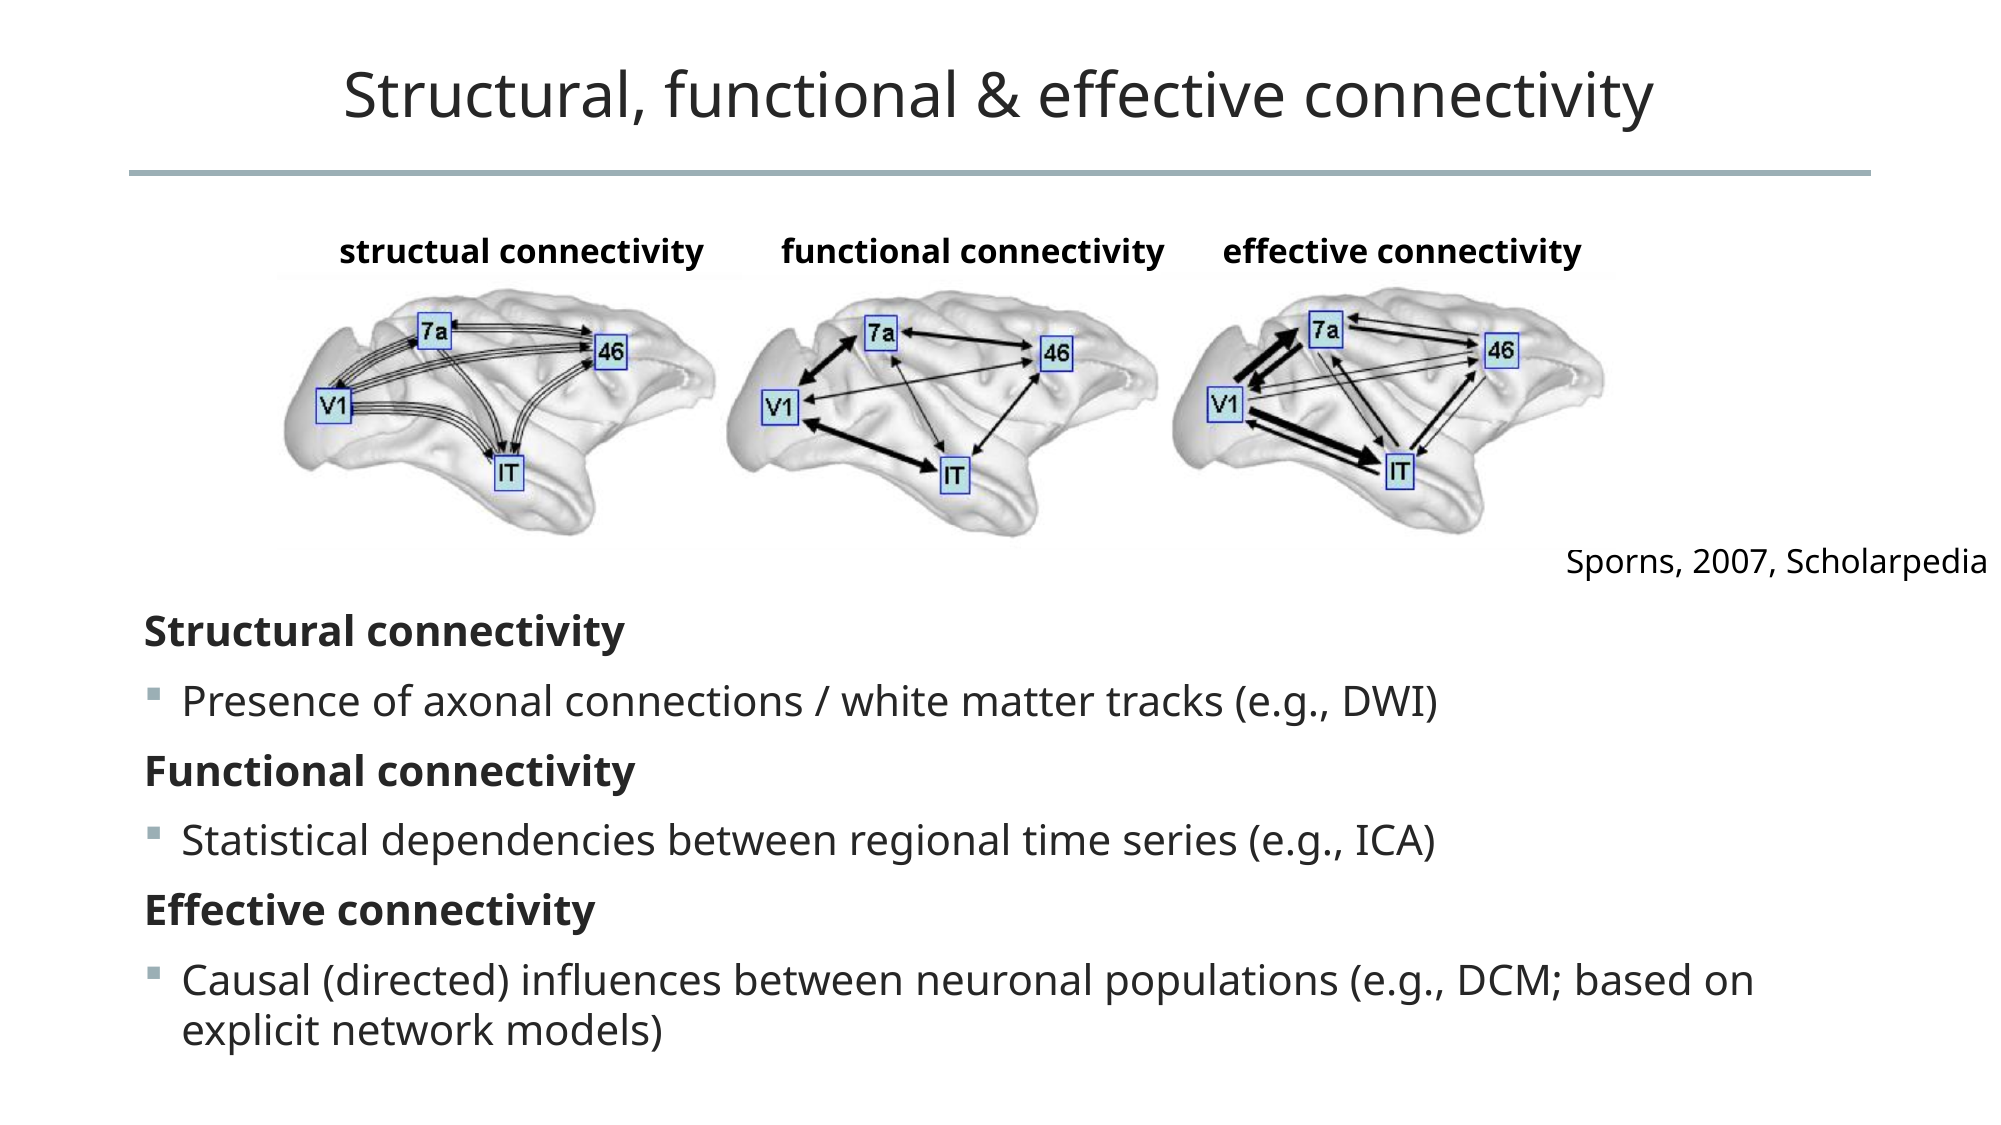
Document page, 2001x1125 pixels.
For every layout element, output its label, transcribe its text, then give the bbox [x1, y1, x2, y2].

list Structural connectivity Presence of axonal connections / white matter tracks (e.g., DWI) Functional connectivity Statistical dependencies between regional time series (e.g., ICA) Effective connectivity Causal (directed) influences between neuronal populations (e.g., DCM; based on explicit network models) [128, 597, 1876, 1063]
title Structural, functional & effective connectivity [126, 40, 1874, 154]
picture [276, 272, 1616, 550]
text_box Sporns, 2007, Scholarpedia [1551, 532, 2000, 588]
text_box structual connectivity functional connectivity effective connectivity [324, 222, 1664, 278]
